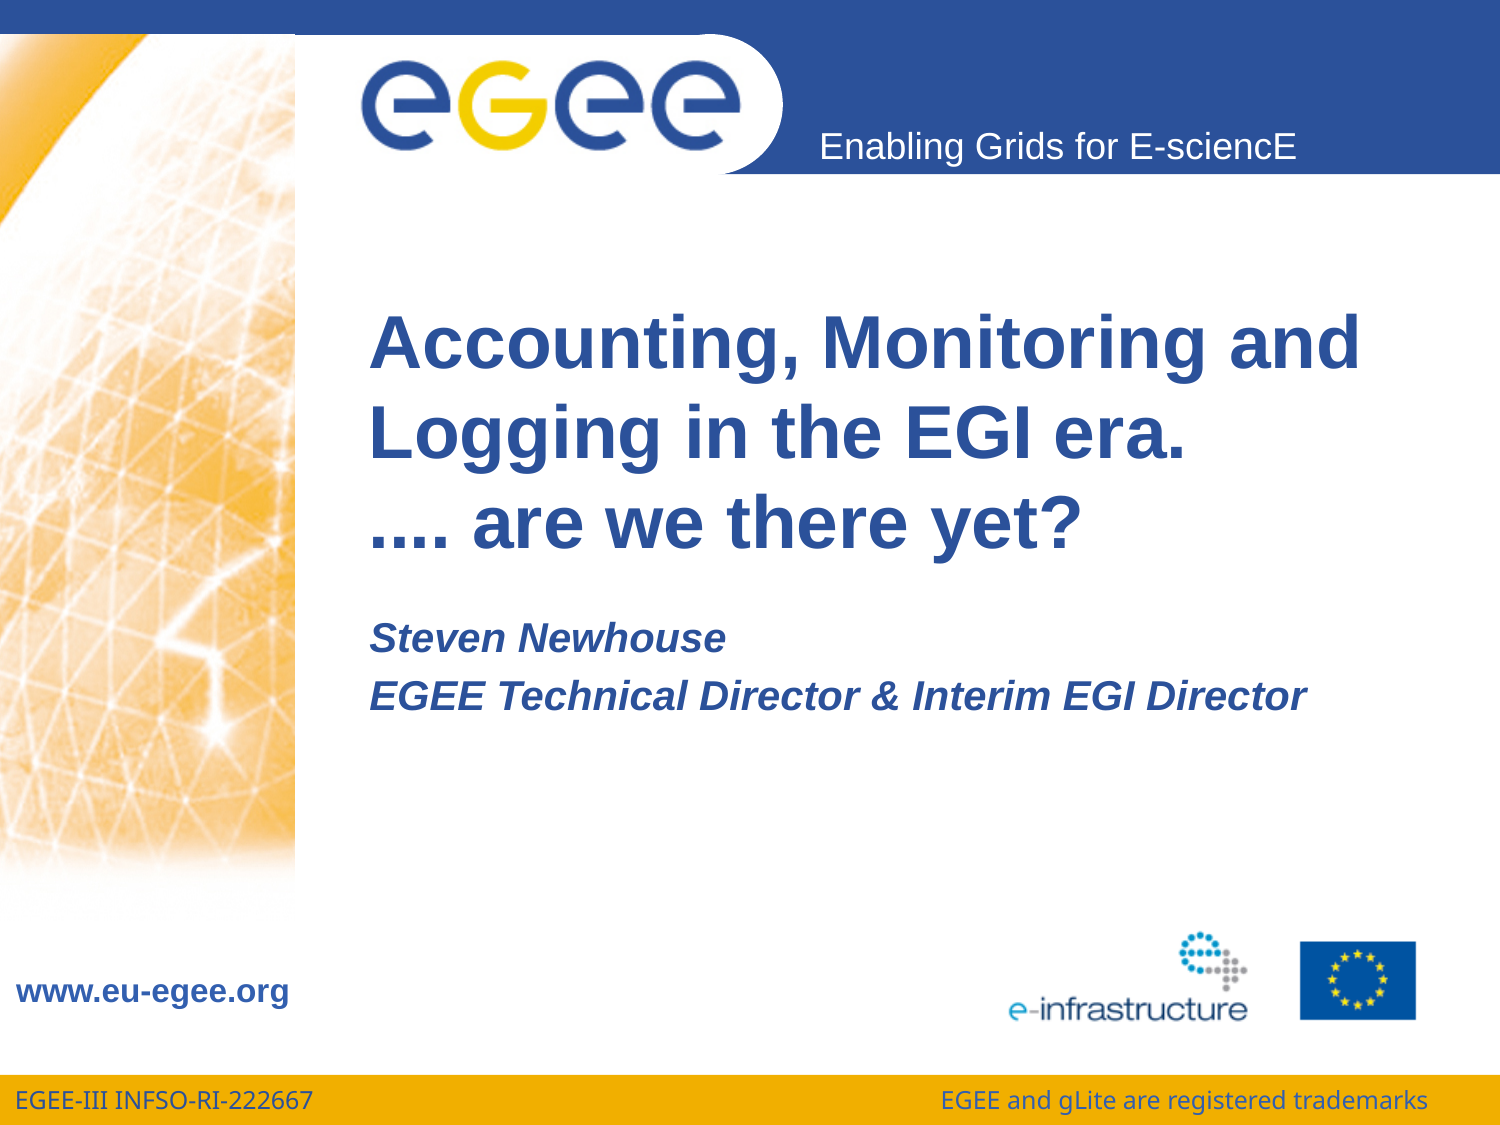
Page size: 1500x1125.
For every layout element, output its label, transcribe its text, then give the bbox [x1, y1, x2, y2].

picture [1291, 934, 1424, 1028]
picture [1003, 925, 1254, 1028]
picture [355, 56, 748, 154]
subtitle Steven Newhouse EGEE Technical Director & Interim EGI Director [354, 602, 1424, 833]
picture [0, 34, 295, 921]
title Accounting, Monitoring and Logging in the EGI era. .... are we there yet? [353, 285, 1424, 463]
